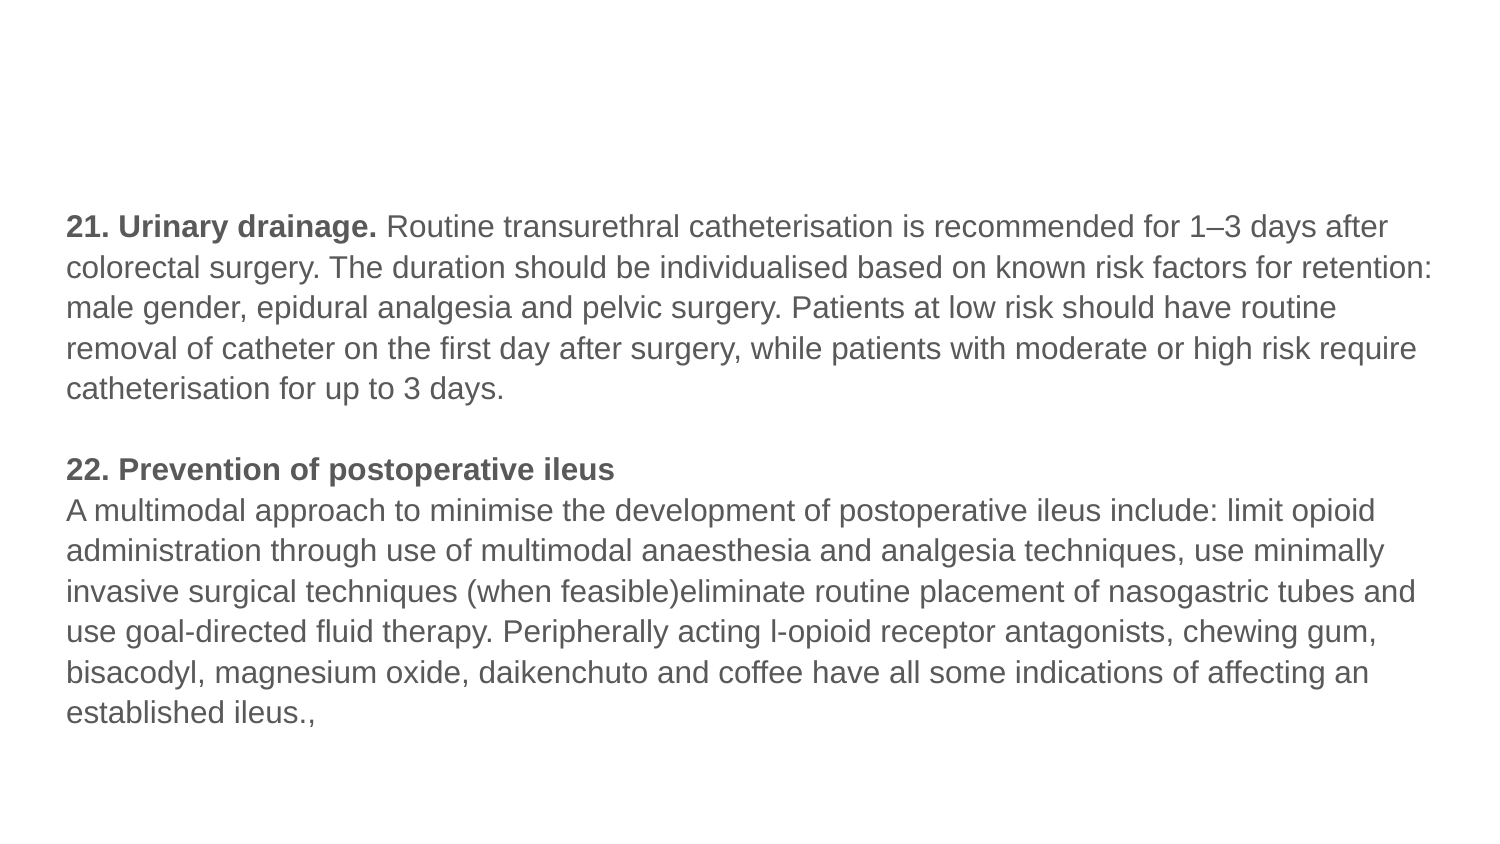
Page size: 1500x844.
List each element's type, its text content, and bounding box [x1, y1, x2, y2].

list 21. Urinary drainage. Routine transurethral catheterisation is recommended for 1–3 days after colorectal surgery. The duration should be individualised based on known risk factors for retention: male gender, epidural analgesia and pelvic surgery. Patients at low risk should have routine removal of catheter on the first day after surgery, while patients with moderate or high risk require catheterisation for up to 3 days. 22. Prevention of postoperative ileus A multimodal approach to minimise the development of postoperative ileus include: limit opioid administration through use of multimodal anaesthesia and analgesia techniques, use minimally invasive surgical techniques (when feasible)eliminate routine placement of nasogastric tubes and use goal-directed fluid therapy. Peripherally acting l-opioid receptor antagonists, chewing gum, bisacodyl, magnesium oxide, daikenchuto and coffee have all some indications of affecting an established ileus., [51, 189, 1449, 750]
